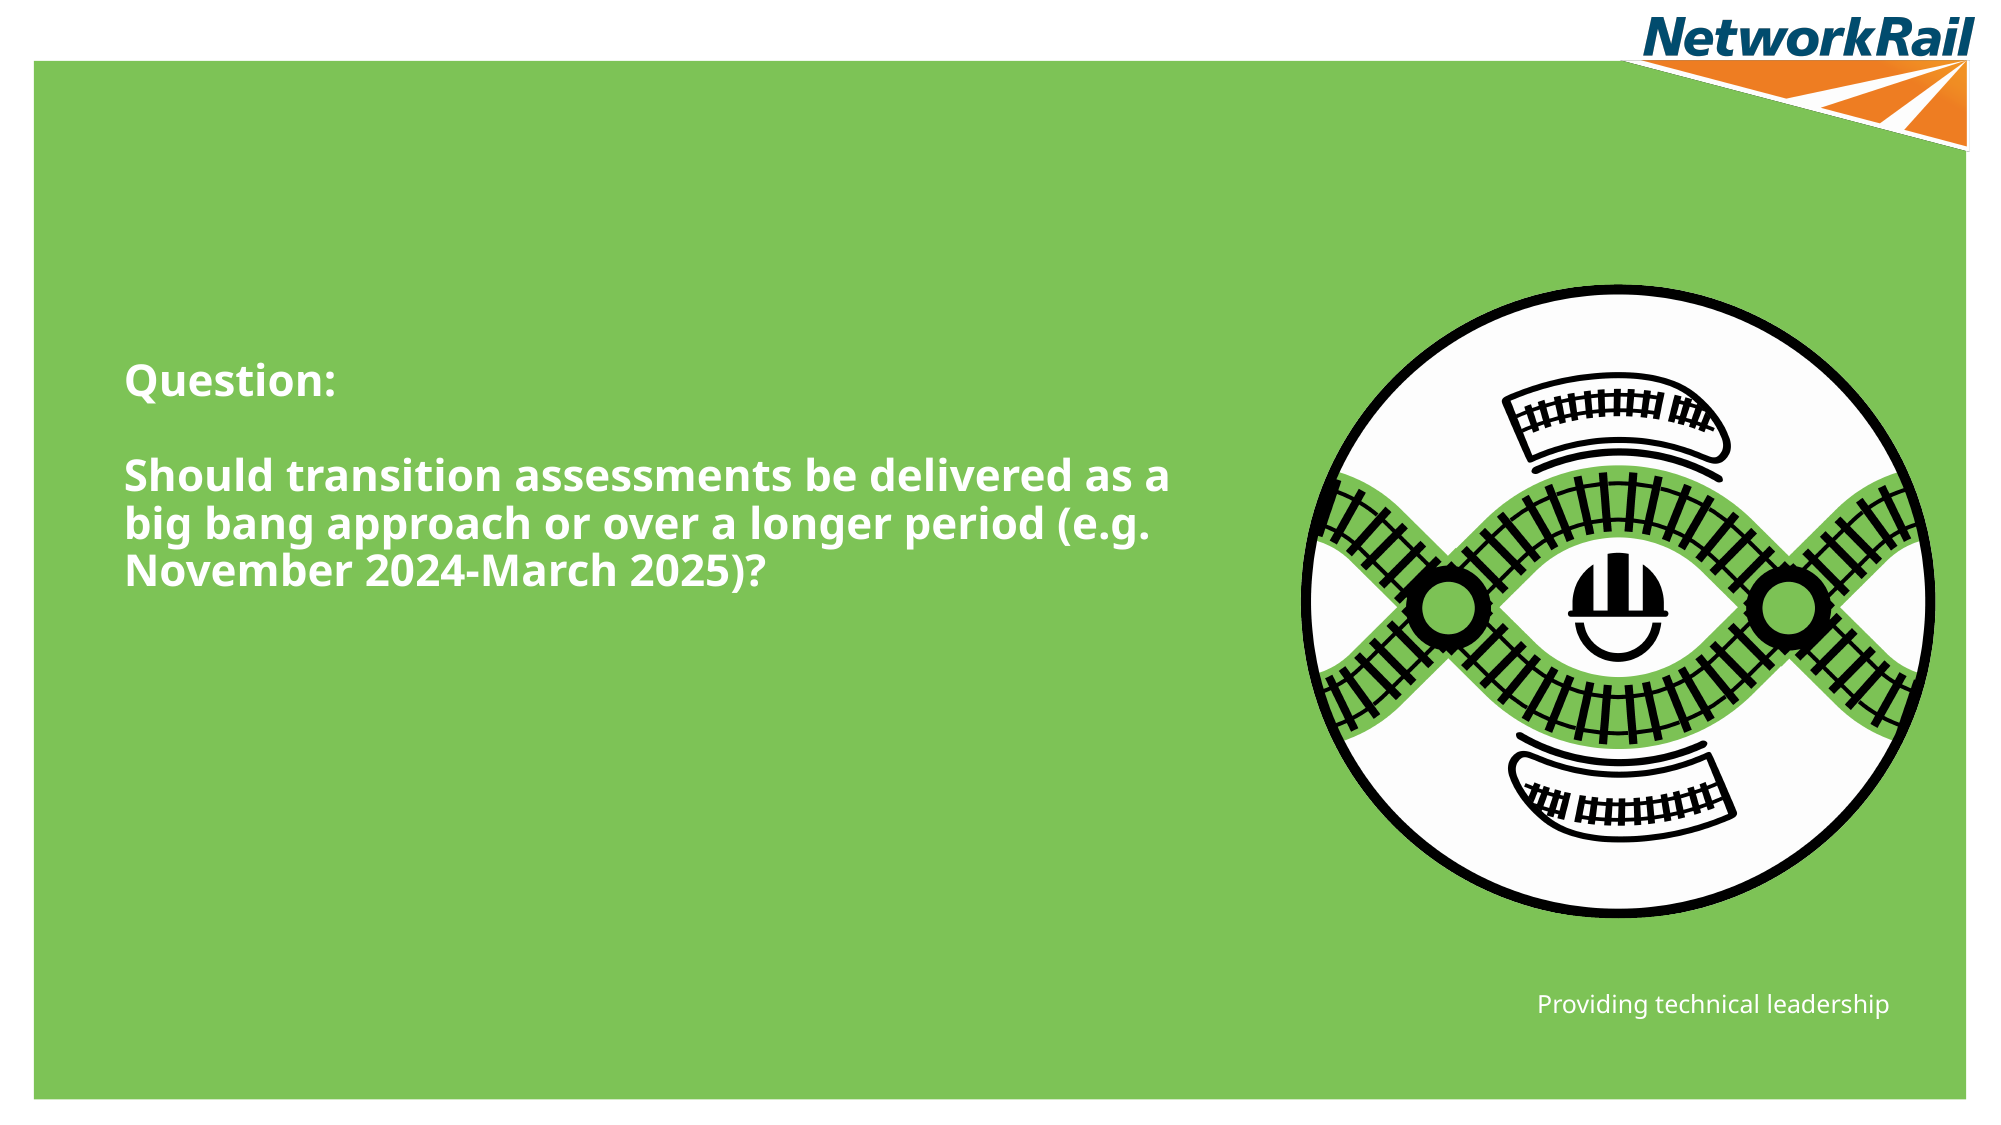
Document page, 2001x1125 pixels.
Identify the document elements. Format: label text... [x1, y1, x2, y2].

picture [1891, 25, 1902, 32]
title Question: Should transition assessments be delivered as a big bang approach or over a longer period (e.g. November 2024-March 2025)? [123, 348, 1179, 657]
picture [1620, 17, 1975, 152]
picture [1664, 17, 1676, 39]
picture [1275, 284, 1961, 919]
